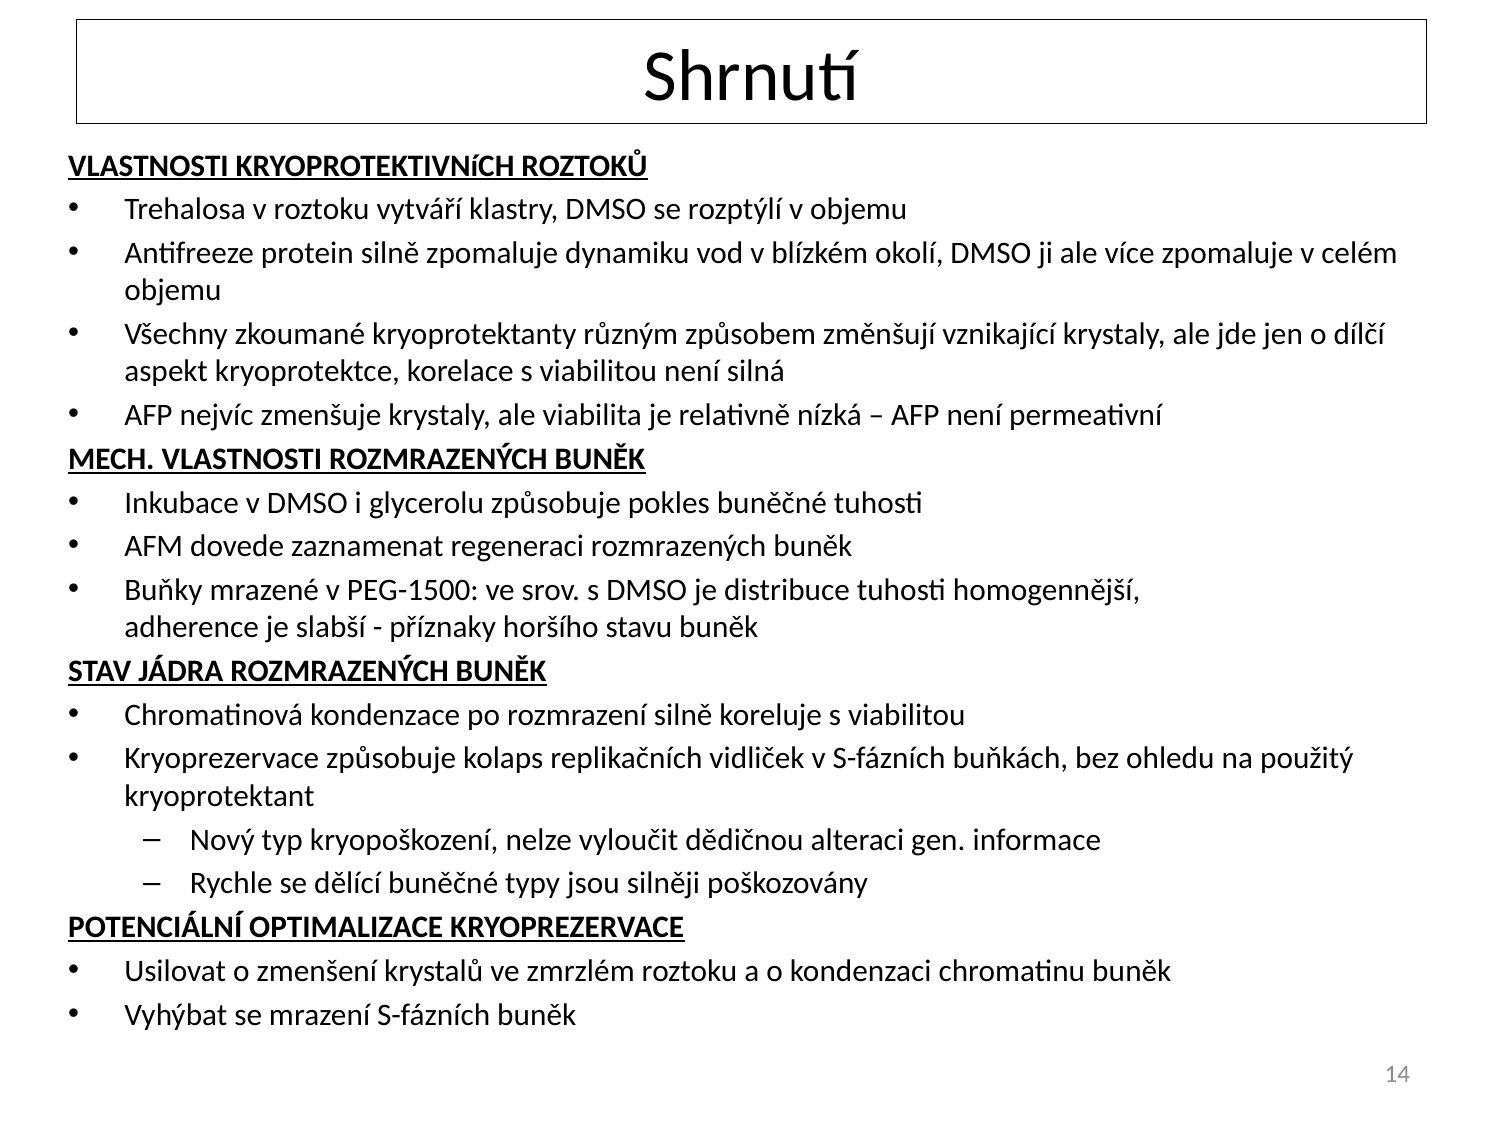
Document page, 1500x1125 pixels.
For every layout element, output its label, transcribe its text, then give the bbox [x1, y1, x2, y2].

list VLASTNOSTI KRYOPROTEKTIVNíCH ROZTOKŮ Trehalosa v roztoku vytváří klastry, DMSO se rozptýlí v objemu Antifreeze protein silně zpomaluje dynamiku vod v blízkém okolí, DMSO ji ale více zpomaluje v celém objemu Všechny zkoumané kryoprotektanty různým způsobem změnšují vznikající krystaly, ale jde jen o dílčí aspekt kryoprotektce, korelace s viabilitou není silná AFP nejvíc zmenšuje krystaly, ale viabilita je relativně nízká – AFP není permeativní MECH. VLASTNOSTI ROZMRAZENÝCH BUNĚK Inkubace v DMSO i glycerolu způsobuje pokles buněčné tuhosti AFM dovede zaznamenat regeneraci rozmrazených buněk Buňky mrazené v PEG-1500: ve srov. s DMSO je distribuce tuhosti homogennější, adherence je slabší - příznaky horšího stavu buněk STAV JÁDRA ROZMRAZENÝCH BUNĚK Chromatinová kondenzace po rozmrazení silně koreluje s viabilitou Kryoprezervace způsobuje kolaps replikačních vidliček v S-fázních buňkách, bez ohledu na použitý kryoprotektant Nový typ kryopoškození, nelze vyloučit dědičnou alteraci gen. informace Rychle se dělící buněčné typy jsou silněji poškozovány POTENCIÁLNÍ OPTIMALIZACE KRYOPREZERVACE Usilovat o zmenšení krystalů ve zmrzlém roztoku a o kondenzaci chromatinu buněk Vyhýbat se mrazení S-fázních buněk [53, 137, 1459, 1094]
title Shrnutí [76, 19, 1427, 124]
slide_number 14 [1074, 1042, 1425, 1103]
